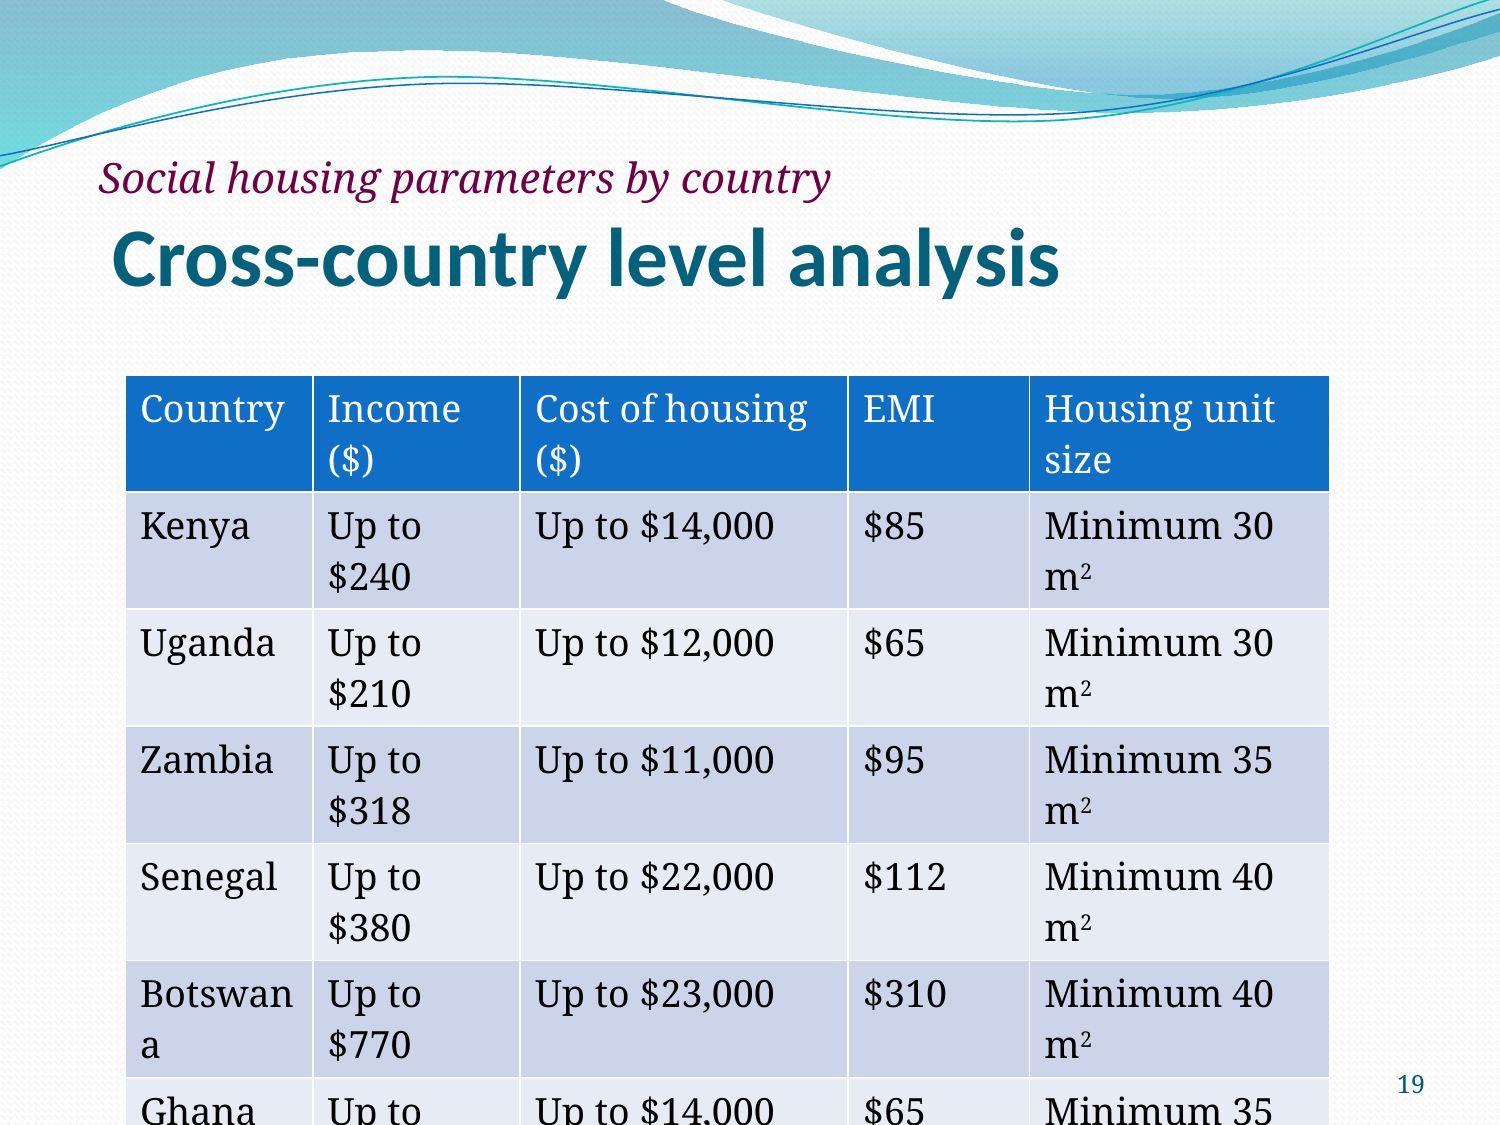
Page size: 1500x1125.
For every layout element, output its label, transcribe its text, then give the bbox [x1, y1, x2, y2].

table_cell $95 [849, 727, 1029, 843]
table_cell $65 [849, 610, 1029, 725]
table_cell Up to $22,000 [521, 844, 847, 960]
table_cell Minimum 40 m2 [1030, 844, 1329, 960]
table_cell Uganda [126, 610, 312, 725]
table_cell Minimum 30 m2 [1030, 610, 1329, 725]
table_cell Minimum 35 m2 [1030, 727, 1329, 843]
table_header Country [126, 376, 312, 491]
table_cell Ghana [126, 1079, 312, 1125]
table_cell Botswana [126, 961, 312, 1077]
table_cell $85 [849, 493, 1029, 608]
table_cell Minimum 40 m2 [1030, 961, 1329, 1077]
slide_number 19 [1331, 1042, 1425, 1103]
table_header EMI [849, 376, 1029, 491]
table_header Housing unit size [1030, 376, 1329, 491]
table_cell Up to $23,000 [521, 961, 847, 1077]
table_cell Up to $11,000 [521, 727, 847, 843]
table_cell $310 [849, 961, 1029, 1077]
table_cell Up to $14,000 [521, 1079, 847, 1125]
title Cross-country level analysis [112, 238, 1363, 303]
table_cell Senegal [126, 844, 312, 960]
table_header Income ($) [314, 376, 519, 491]
table_cell $112 [849, 844, 1029, 960]
table_cell Up to $14,000 [521, 493, 847, 608]
table_cell Up to $210 [314, 610, 519, 725]
table_cell Kenya [126, 493, 312, 608]
table_cell Up to $240 [314, 493, 519, 608]
table_cell Minimum 35 m2 [1030, 1079, 1329, 1125]
table_cell $65 [849, 1079, 1029, 1125]
text_box Social housing parameters by country [83, 116, 1434, 238]
table_cell Up to $12,000 [521, 610, 847, 725]
table_cell Up to $200 [314, 1079, 519, 1125]
table_cell Up to $380 [314, 844, 519, 960]
table_cell Up to $318 [314, 727, 519, 843]
table_cell Minimum 30 m2 [1030, 493, 1329, 608]
table_cell Zambia [126, 727, 312, 843]
table_header Cost of housing ($) [521, 376, 847, 491]
table_cell Up to $770 [314, 961, 519, 1077]
